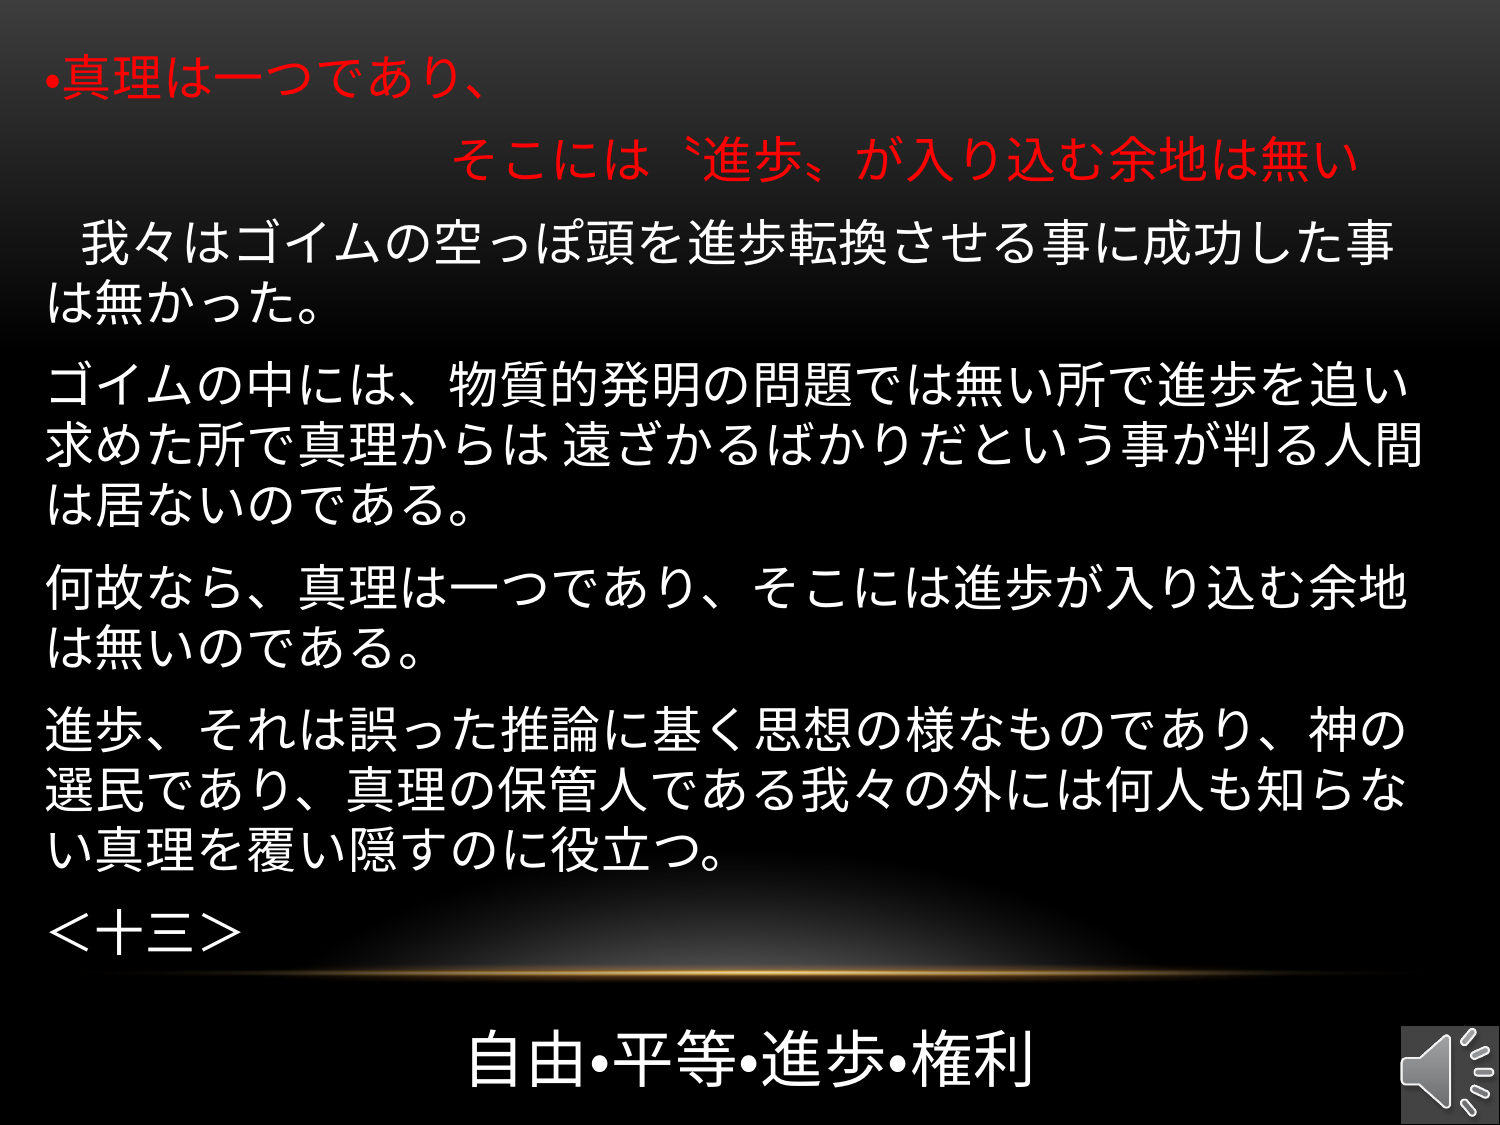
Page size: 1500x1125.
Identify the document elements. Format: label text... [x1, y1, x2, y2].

list ・真理は一つであり、 そこには〝進歩〟が入り込む余地は無い 我々はゴイムの空っぽ頭を進歩転換させる事に成功した事は無かった。 ゴイムの中には、物質的発明の問題では無い所で進歩を追い求めた所で真理からは 遠ざかるばかりだという事が判る人間は居ないのである。 何故なら、真理は一つであり、そこには進歩が入り込む余地は無いのである。 進歩、それは誤った推論に基く思想の様なものであり、神の選民であり、真理の保管人である我々の外には何人も知らない真理を覆い隠すのに役立つ。 ＜十三＞ [29, 30, 1459, 976]
title 自由・平等・進歩・権利 [99, 976, 1400, 1125]
picture [0, 0, 1500, 1125]
